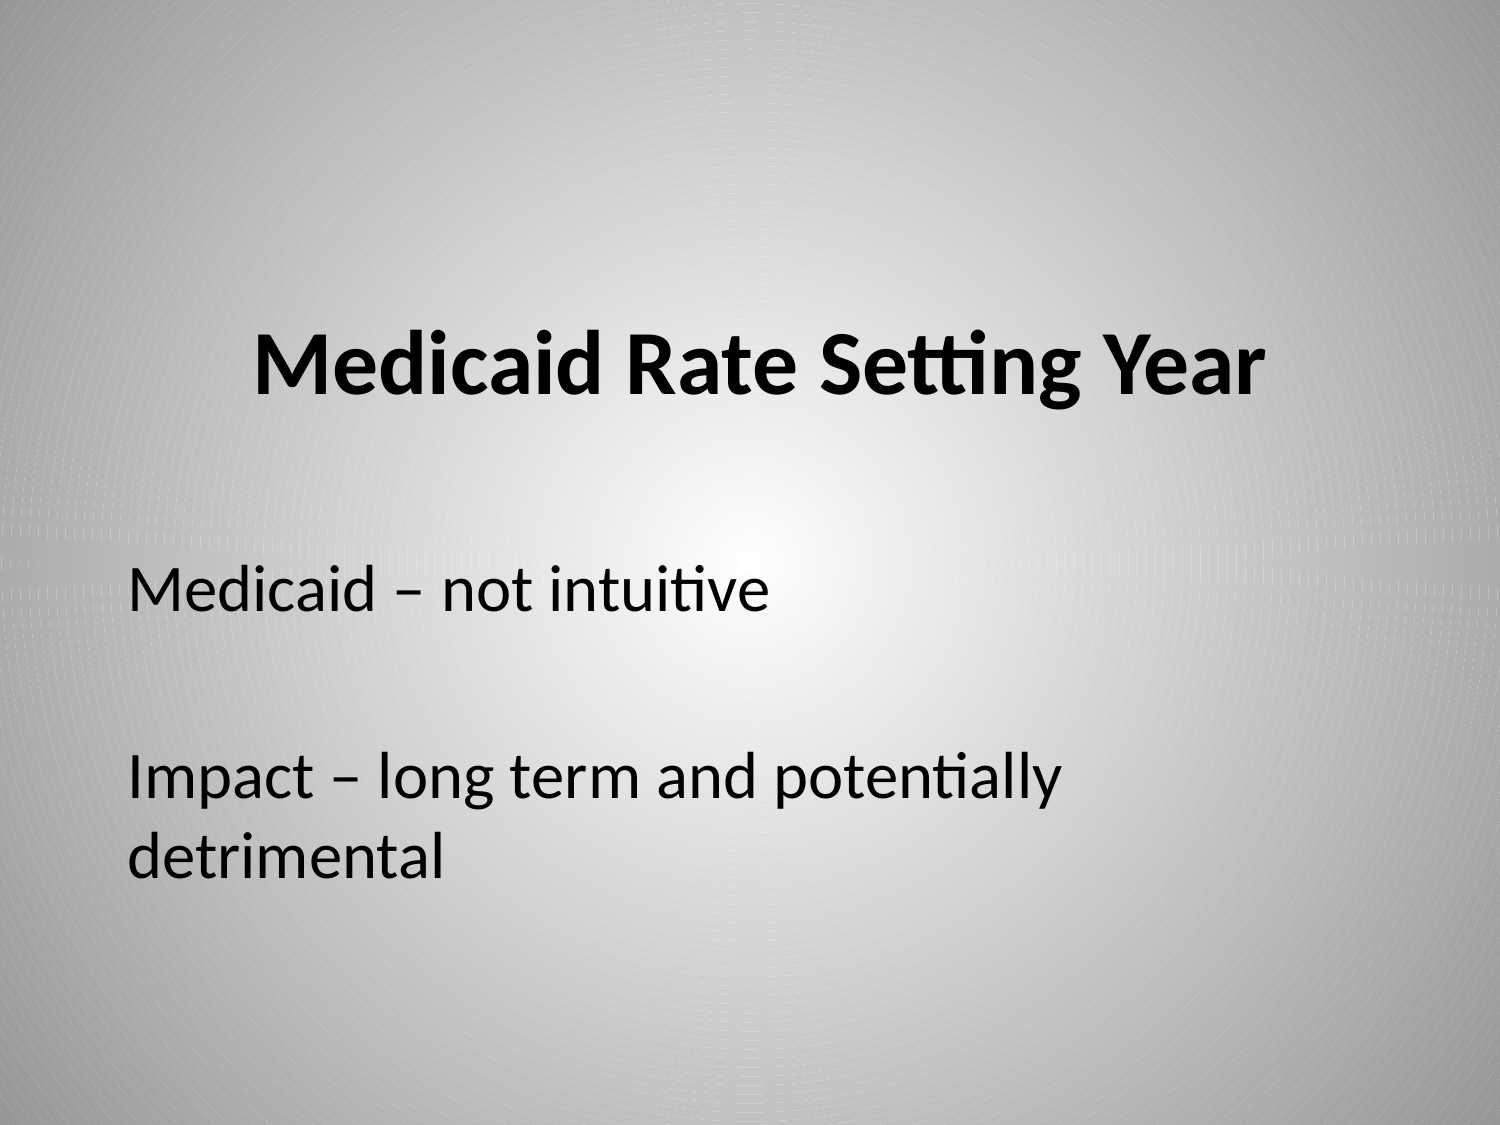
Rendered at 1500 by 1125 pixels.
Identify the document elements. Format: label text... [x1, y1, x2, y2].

subtitle Medicaid – not intuitive Impact – long term and potentially detrimental [112, 537, 1400, 925]
title Medicaid Rate Setting Year [112, 237, 1388, 479]
